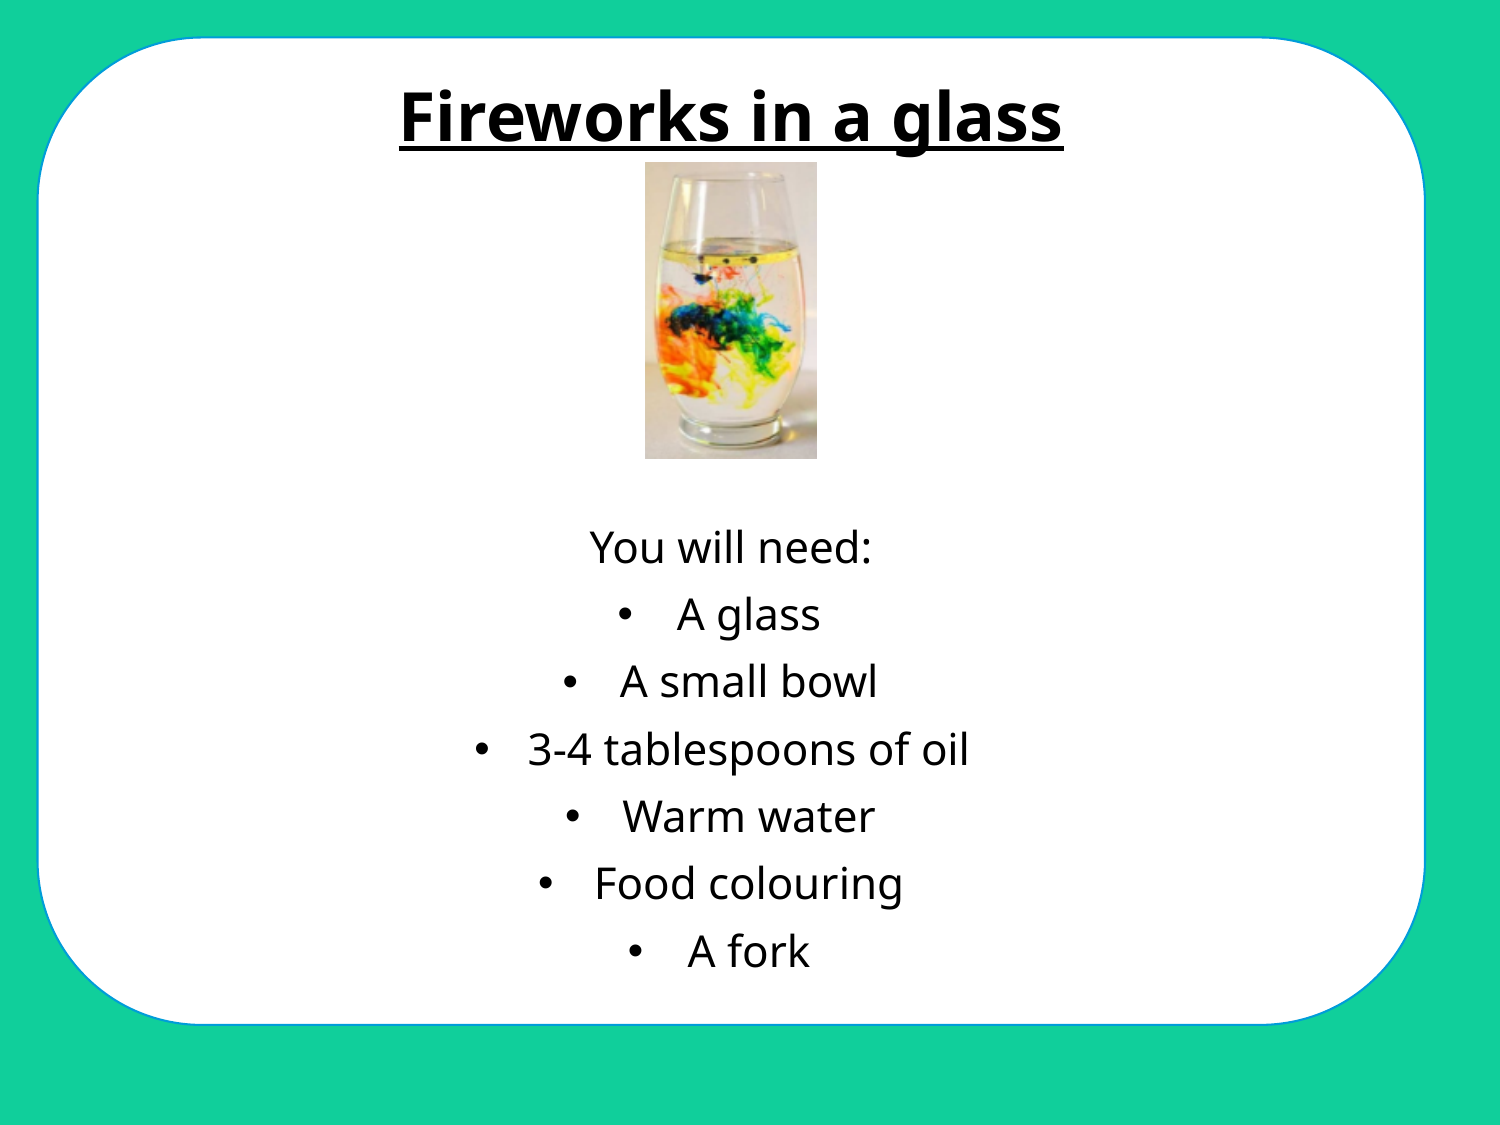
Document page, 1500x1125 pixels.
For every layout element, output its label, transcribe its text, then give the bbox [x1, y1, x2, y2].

picture [645, 162, 817, 459]
text_box [96, 988, 1366, 1026]
text_box [1382, 89, 1427, 973]
text_box [36, 89, 81, 974]
text_box [95, 36, 1367, 75]
list Fireworks in a glass You will need: A glass A small bowl 3-4 tablespoons of oil Warm water Food colouring A fork [81, 75, 1382, 988]
